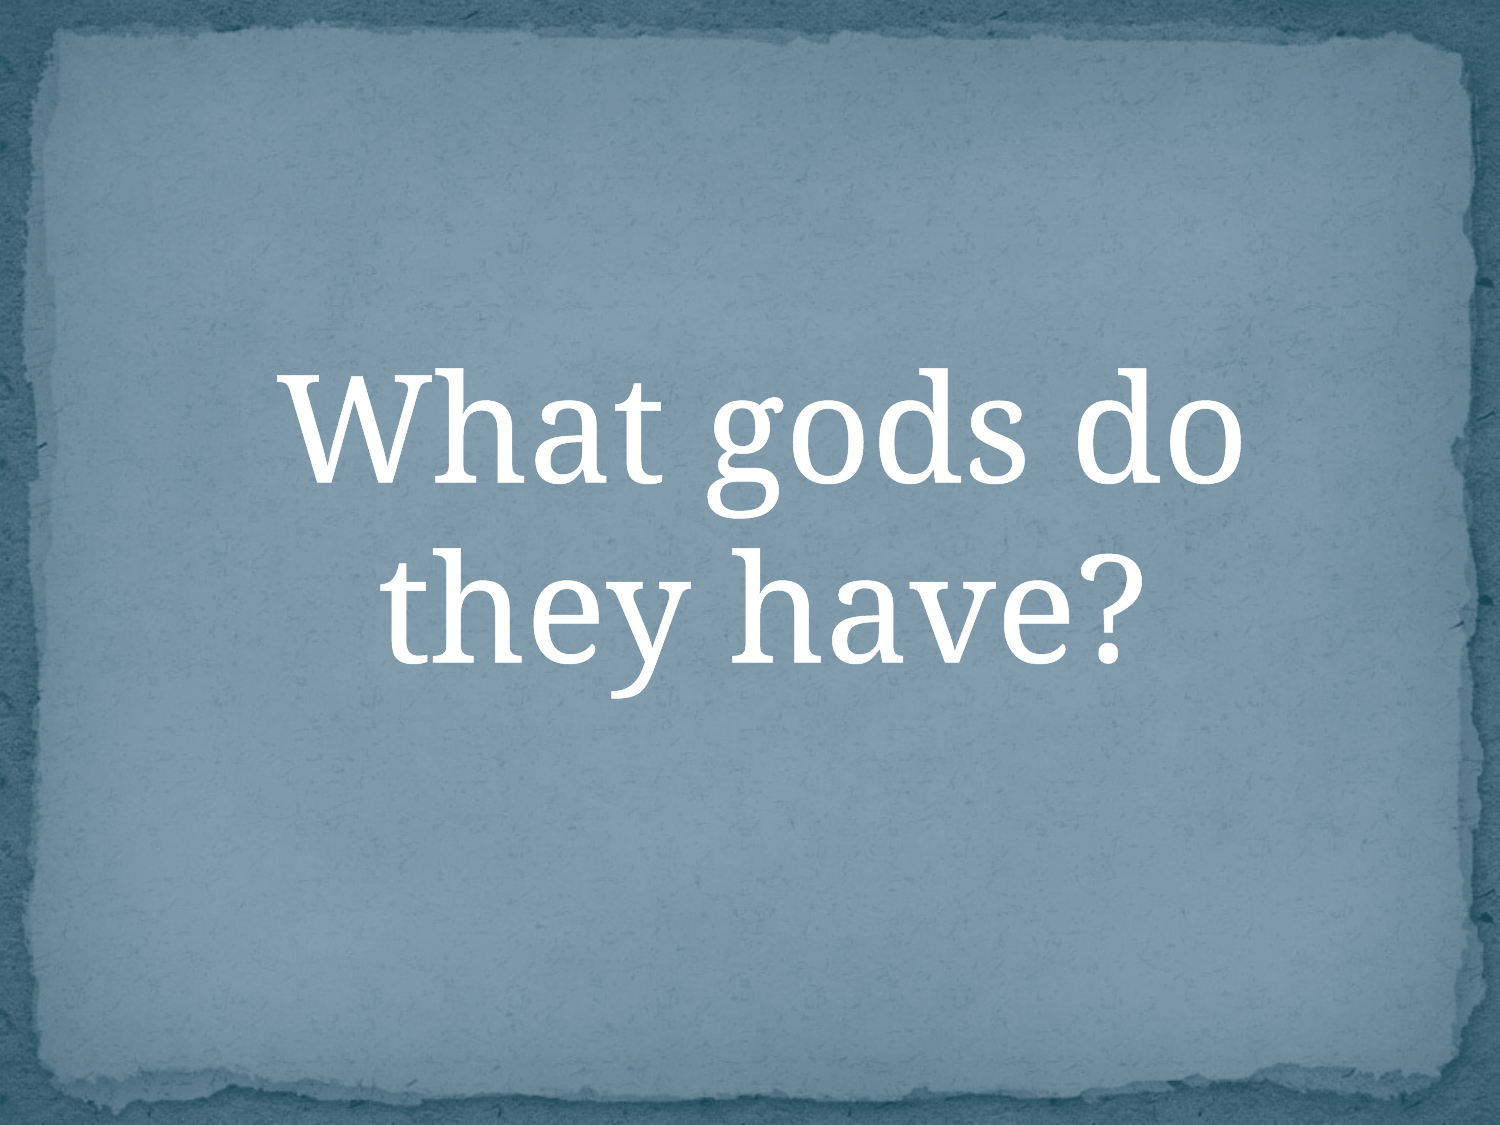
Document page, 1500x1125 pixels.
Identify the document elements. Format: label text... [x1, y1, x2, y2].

title What gods do they have? [87, 499, 1438, 701]
